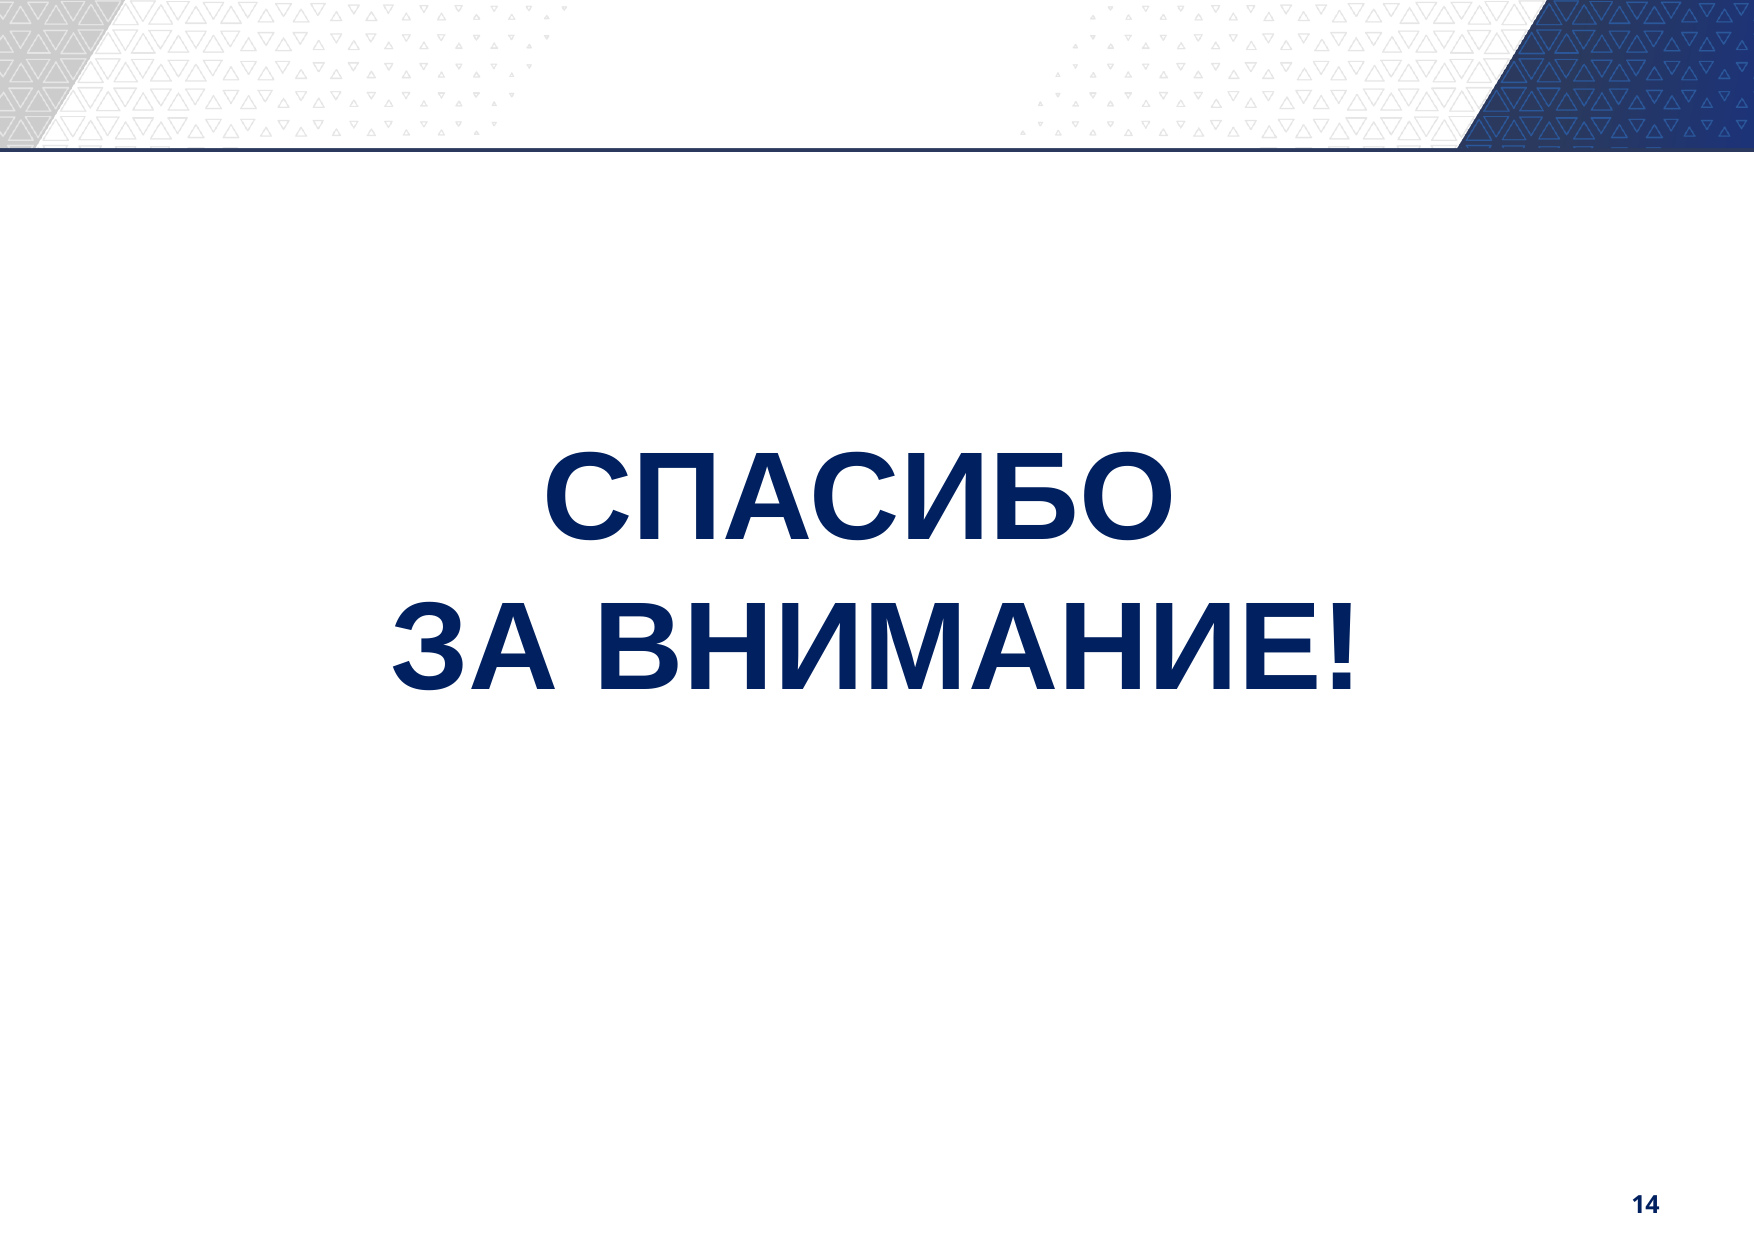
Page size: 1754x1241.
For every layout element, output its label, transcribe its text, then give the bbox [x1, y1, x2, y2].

text_box СПАСИБО ЗА ВНИМАНИЕ! [304, 407, 1450, 723]
picture [0, 0, 1754, 152]
